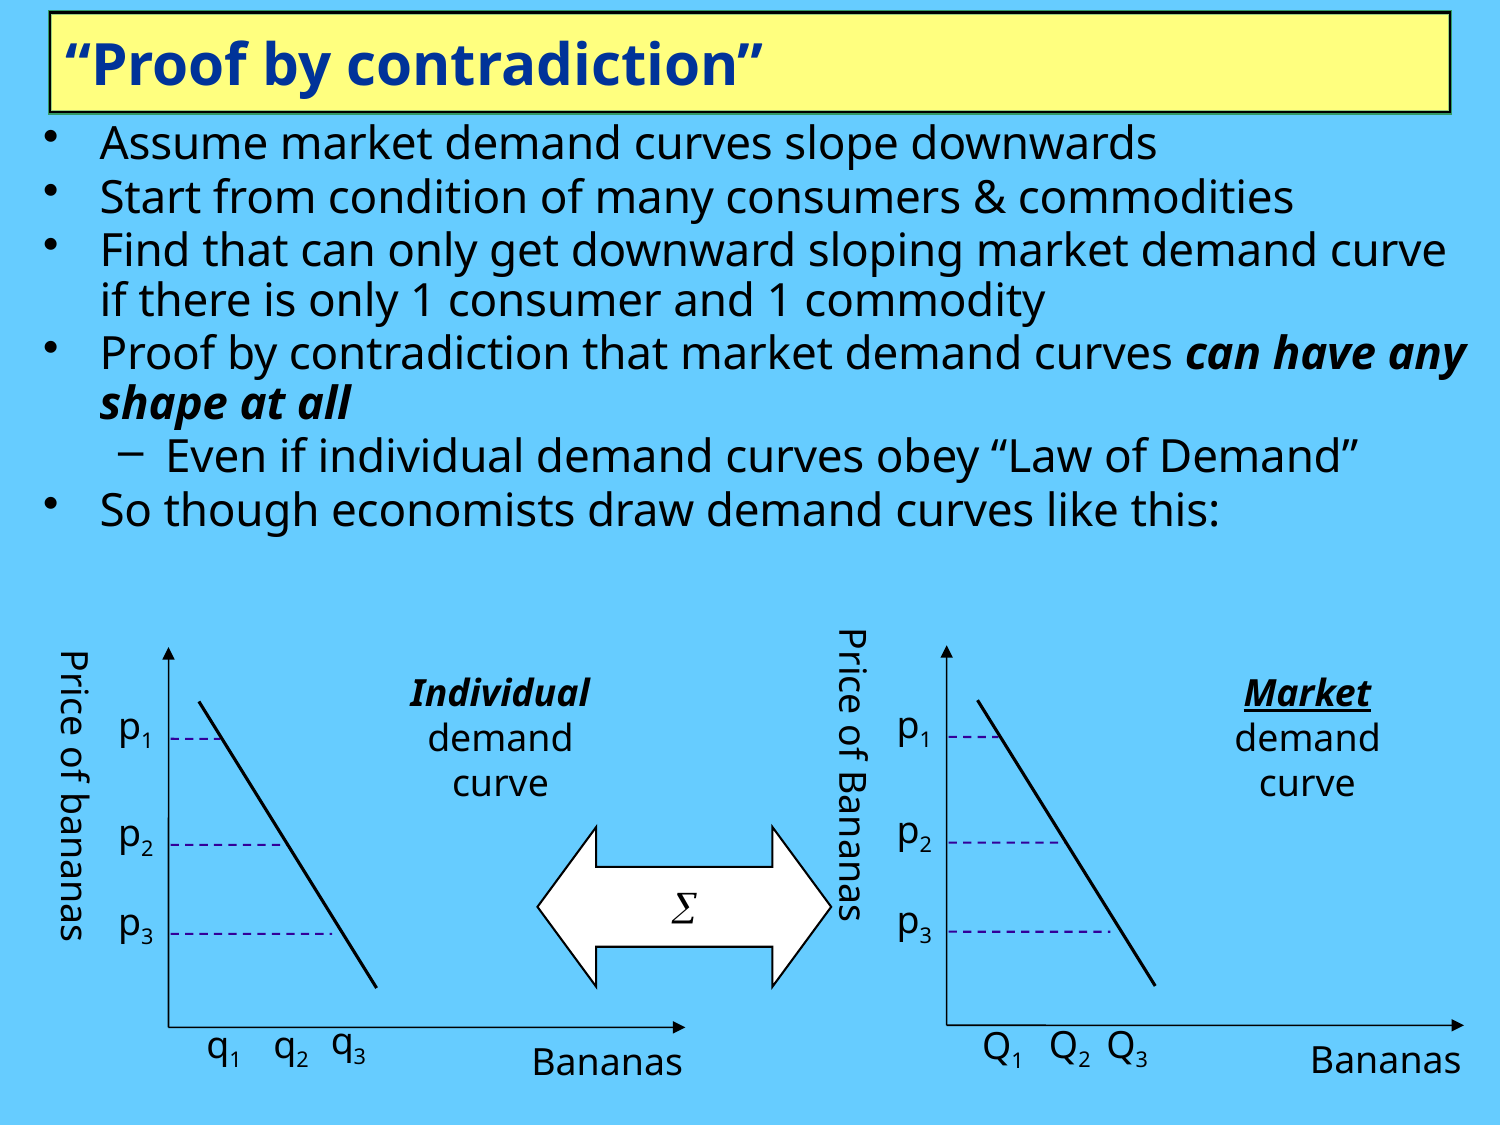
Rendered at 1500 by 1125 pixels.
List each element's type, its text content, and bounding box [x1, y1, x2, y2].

title “Proof by contradiction” [49, 11, 1451, 112]
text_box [38, 624, 1476, 1092]
list Assume market demand curves slope downwards Start from condition of many consumers & commodities Find that can only get downward sloping market demand curve if there is only 1 consumer and 1 commodity Proof by contradiction that market demand curves can have any shape at all Even if individual demand curves obey “Law of Demand” So though economists draw demand curves like this: [37, 112, 1475, 624]
